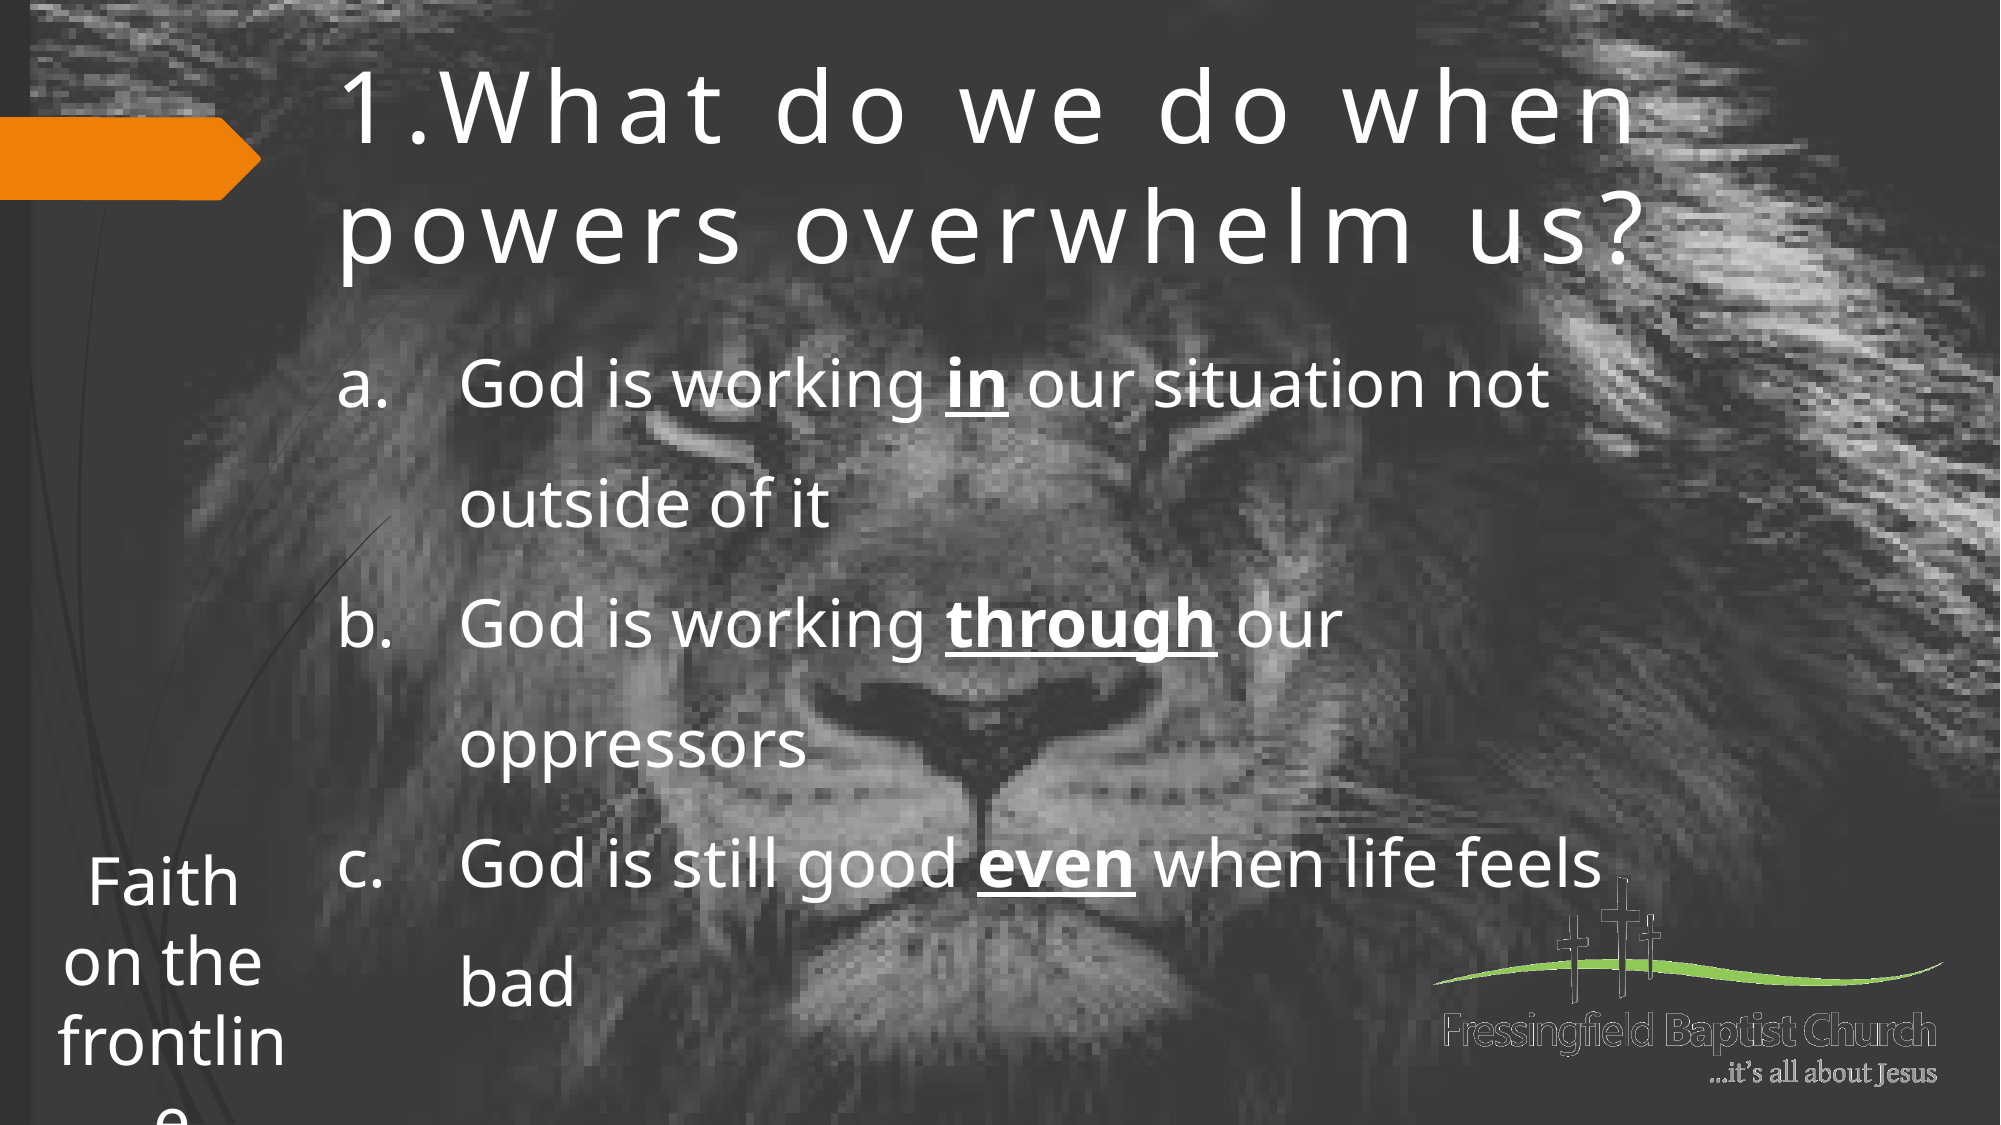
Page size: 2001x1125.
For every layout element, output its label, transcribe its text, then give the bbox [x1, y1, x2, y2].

text_box Faith on the frontline [24, 831, 321, 1125]
picture [1425, 871, 1951, 1090]
text_box God is working in our situation not outside of it God is working through our oppressors God is still good even when life feels bad [321, 293, 1676, 1028]
text_box 1.What do we do when powers overwhelm us? [320, 35, 1813, 291]
